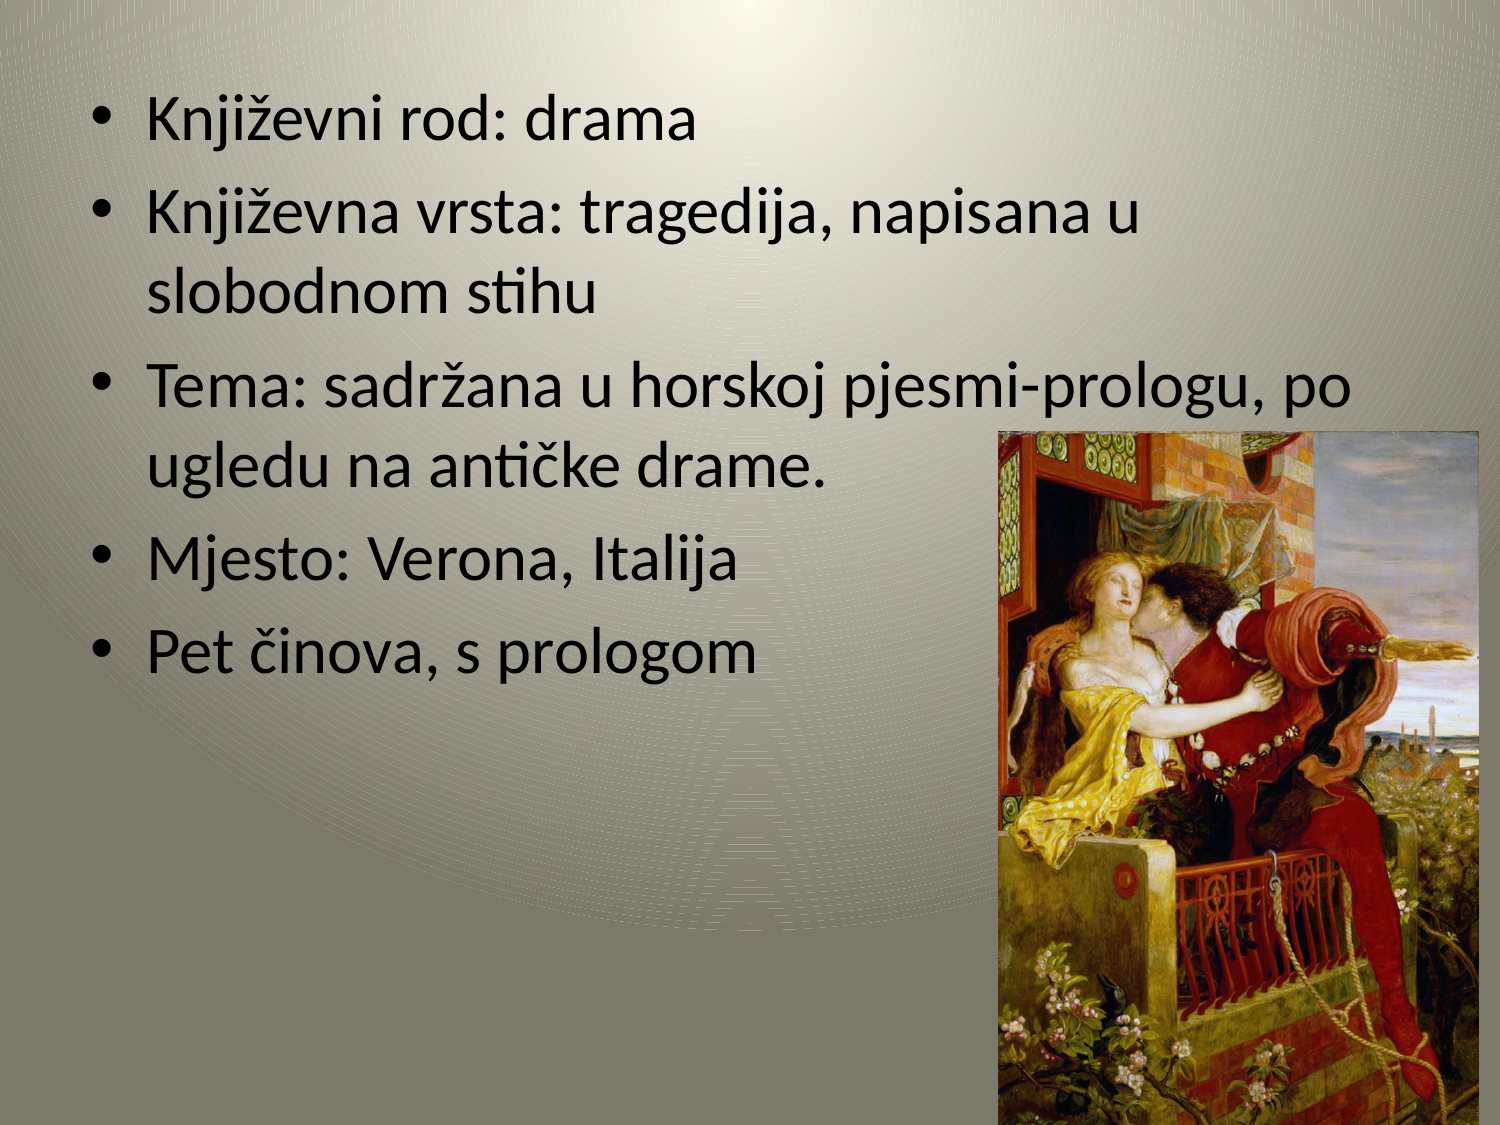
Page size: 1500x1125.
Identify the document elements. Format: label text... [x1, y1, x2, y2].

list Književni rod: drama Književna vrsta: tragedija, napisana u slobodnom stihu Tema: sadržana u horskoj pjesmi-prologu, po ugledu na antičke drame. Mjesto: Verona, Italija Pet činova, s prologom [75, 66, 1425, 1005]
picture [997, 431, 1479, 1125]
